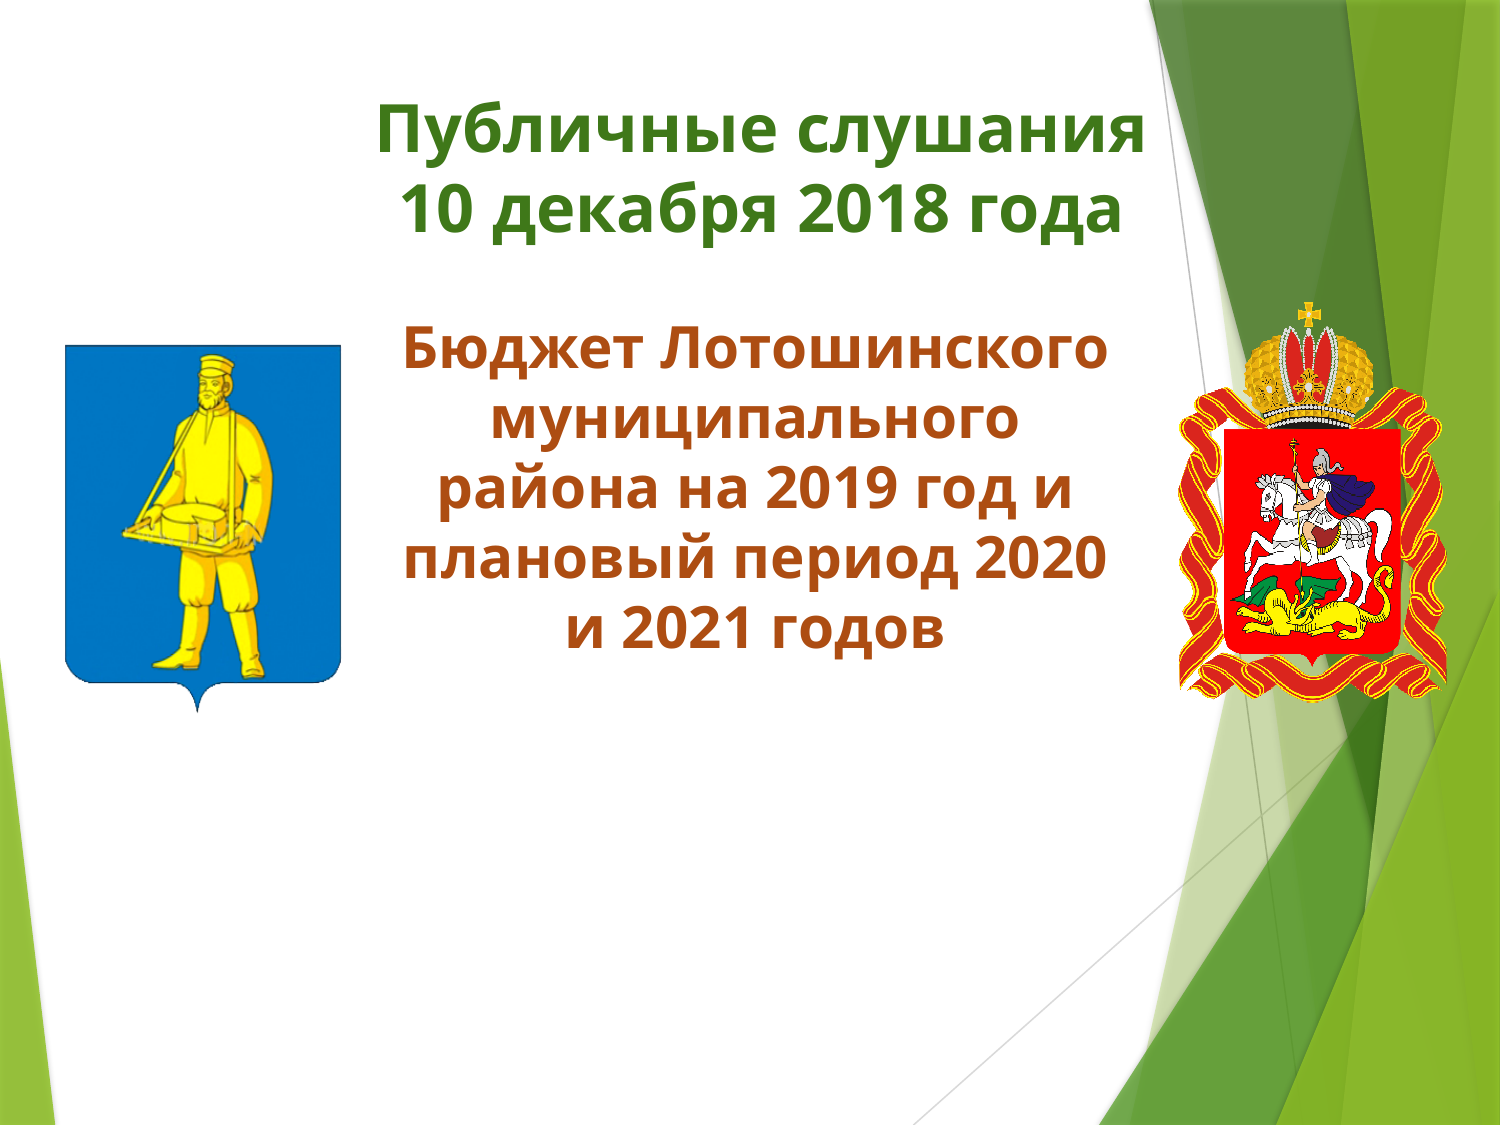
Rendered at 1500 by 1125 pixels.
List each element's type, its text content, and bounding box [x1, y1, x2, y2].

text_box Публичные слушания 10 декабря 2018 года [140, 78, 1383, 253]
picture [1178, 302, 1448, 704]
picture [18, 325, 387, 737]
title Бюджет Лотошинского муниципального района на 2019 год и плановый период 2020 и 2021 годов [363, 253, 1149, 669]
